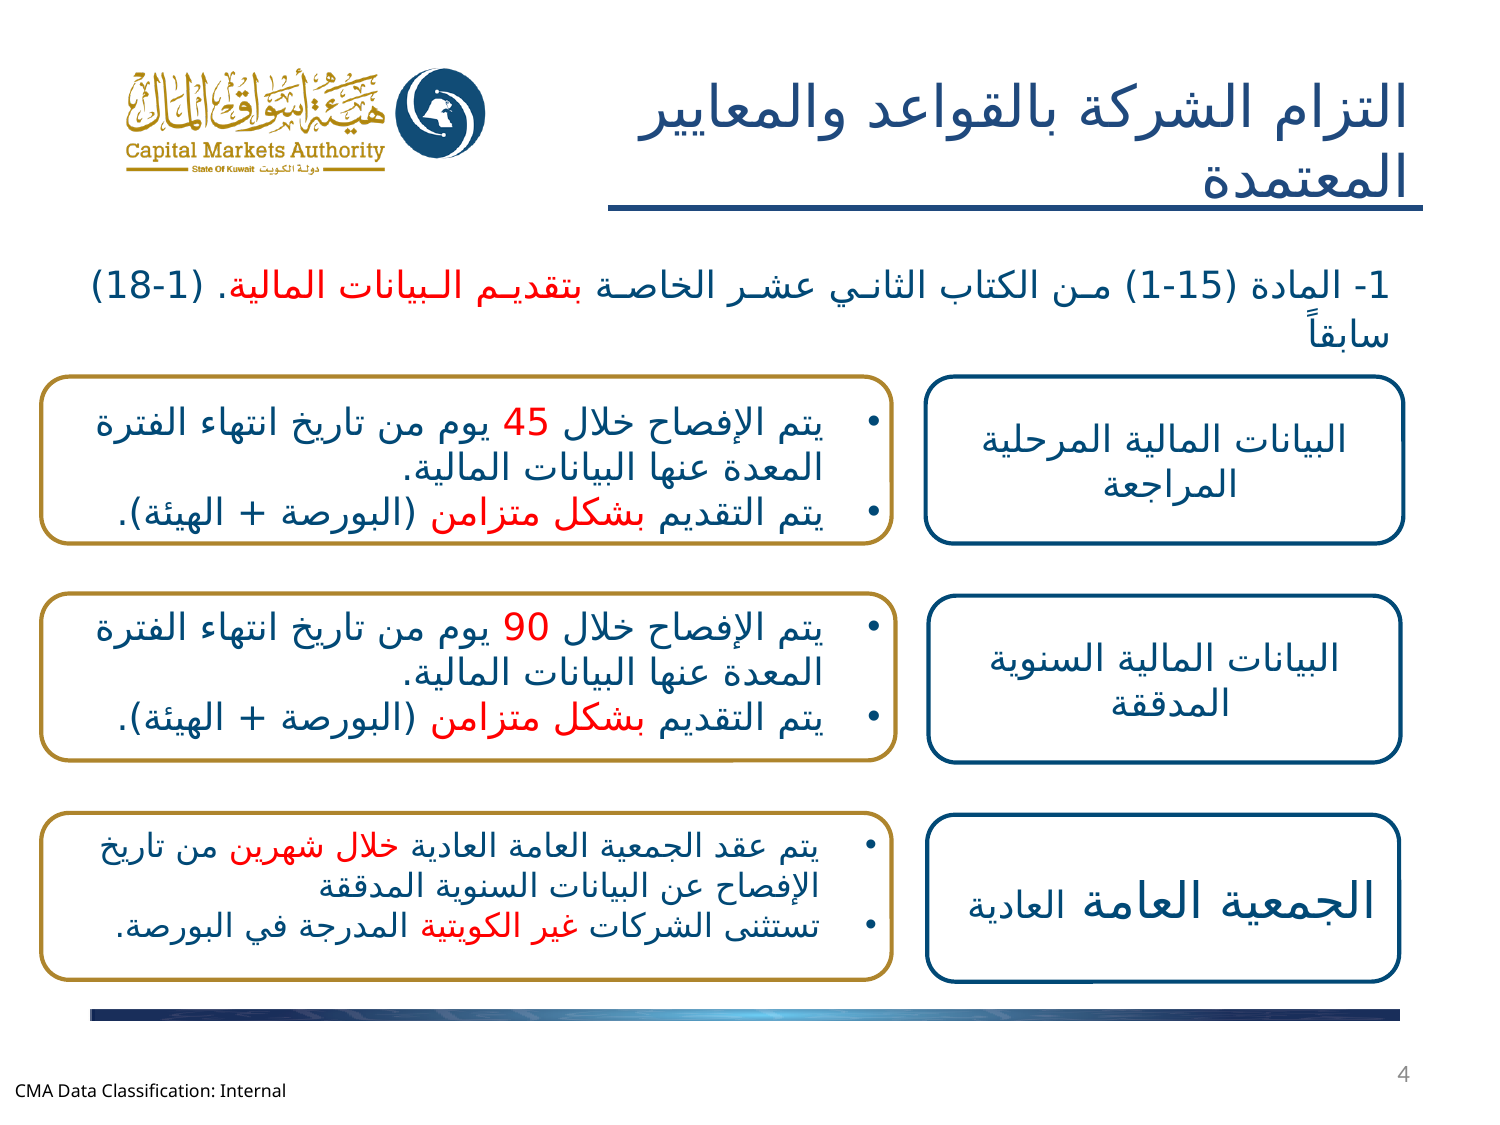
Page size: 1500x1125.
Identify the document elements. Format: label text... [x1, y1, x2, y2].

text_box البيانات المالية المرحلية المراجعة [923, 374, 1406, 546]
picture [74, 40, 536, 203]
text_box [52, 810, 881, 816]
title التزام الشركة بالقواعد والمعايير المعتمدة [460, 45, 1425, 233]
text_box يتم الإفصاح خلال 90 يوم من تاريخ انتهاء الفترة المعدة عنها البيانات المالية. يتم التقديم بشكل متزامن (البورصة + الهيئة). [21, 595, 53, 746]
text_box [39, 374, 894, 546]
slide_number 4 [1074, 1042, 1425, 1103]
text_box [39, 831, 894, 982]
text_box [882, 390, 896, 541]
text_box الجمعية العامة العادية [927, 814, 1400, 982]
text_box يتم الإفصاح خلال 45 يوم من تاريخ انتهاء الفترة المعدة عنها البيانات المالية. يتم التقديم بشكل متزامن (البورصة + الهيئة). [21, 390, 51, 541]
text_box البيانات المالية السنوية المدققة [928, 595, 1401, 763]
list 1- المادة (15-1) من الكتاب الثاني عشر الخاصة بتقديم البيانات المالية. (1-18) سابقاً [75, 253, 1407, 396]
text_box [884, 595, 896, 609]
text_box [39, 591, 898, 763]
picture [88, 1009, 1401, 1021]
text_box يتم عقد الجمعية العامة العادية خلال شهرين من تاريخ الإفصاح عن البيانات السنوية المدققة تستثنى الشركات غير الكويتية المدرجة في البورصة. [17, 816, 892, 952]
